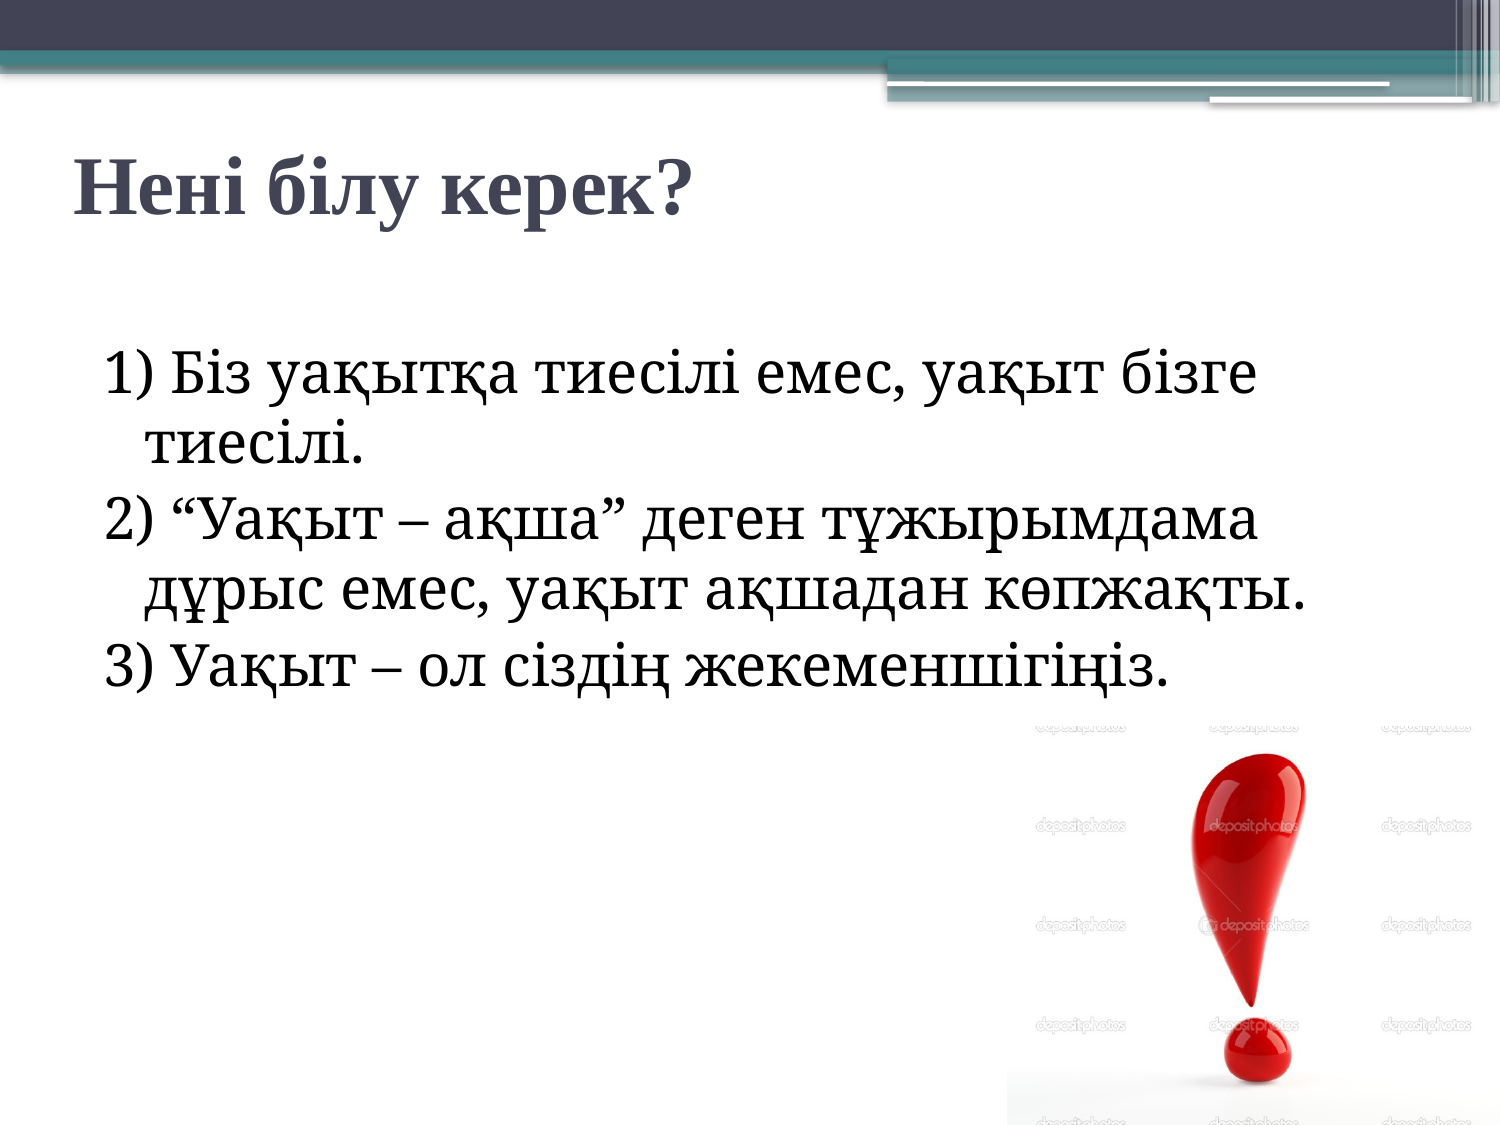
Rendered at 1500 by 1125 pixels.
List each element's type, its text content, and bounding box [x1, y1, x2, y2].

title Нені білу керек? [58, 93, 1409, 269]
list 1) Біз уақытқа тиесілі емес, уақыт бізге тиесілі. 2) “Уақыт – ақша” деген тұжырымдама дұрыс емес, уақыт ақшадан көпжақты. 3) Уақыт – ол сіздің жекеменшігіңіз. [70, 328, 1367, 1015]
picture [1007, 726, 1500, 1125]
